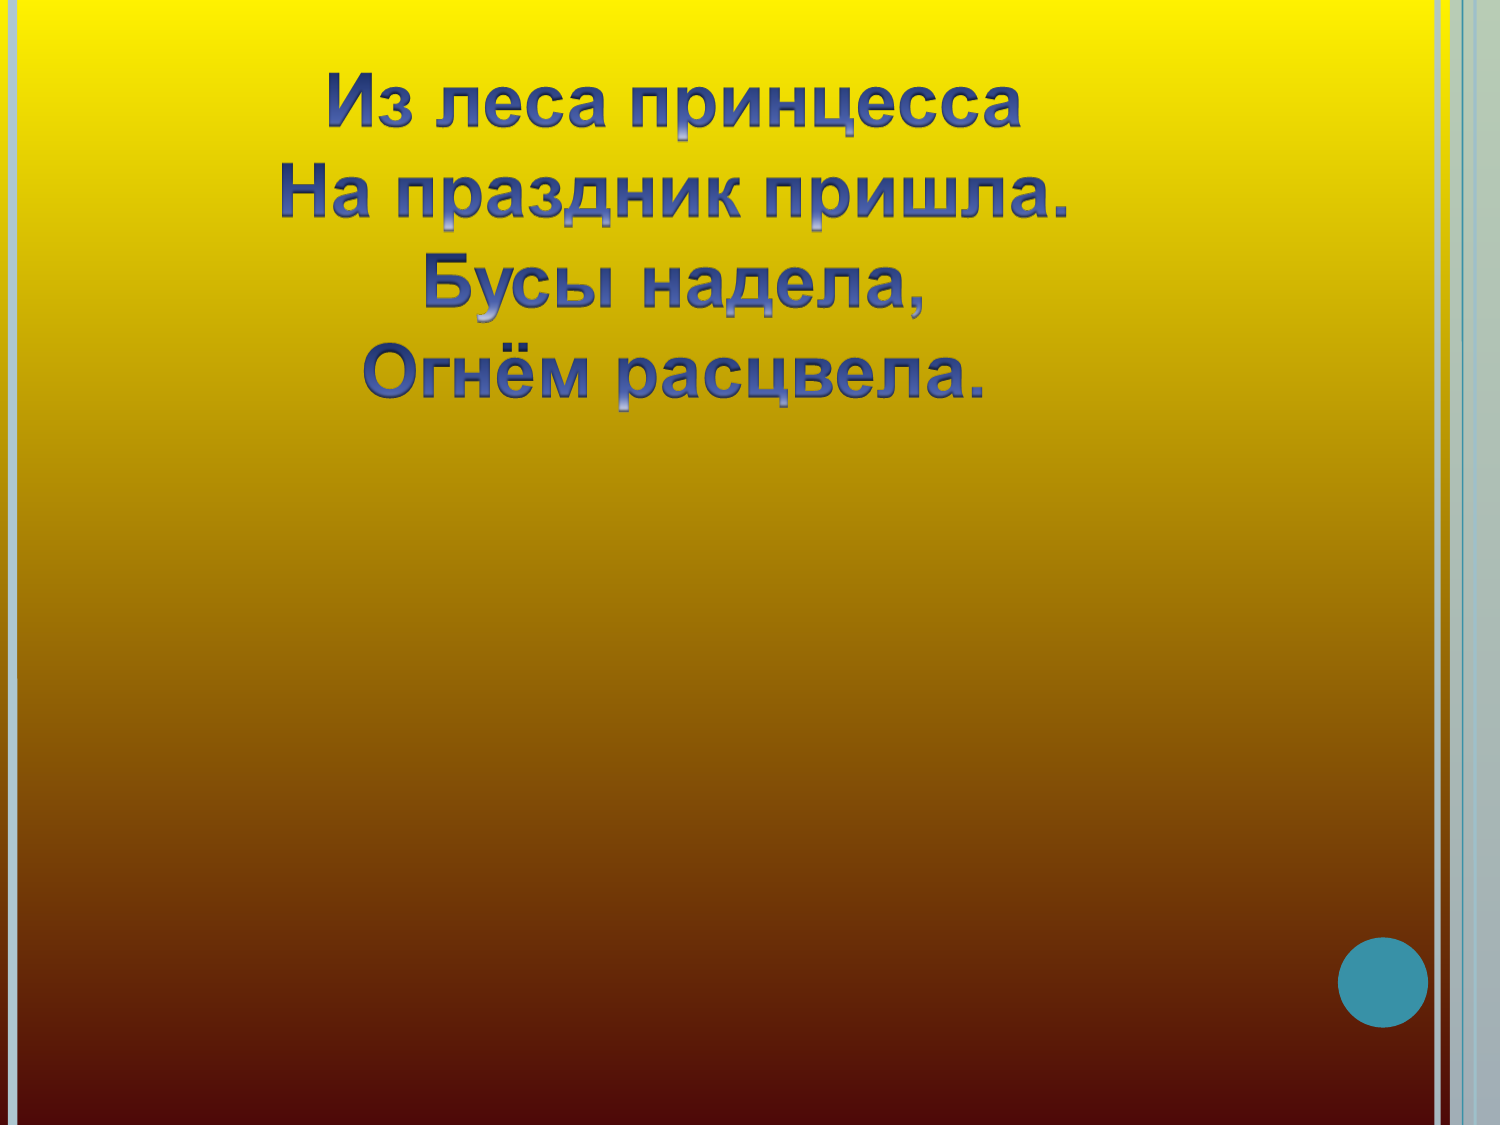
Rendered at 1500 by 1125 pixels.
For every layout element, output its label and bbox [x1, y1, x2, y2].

picture [151, 46, 1196, 427]
